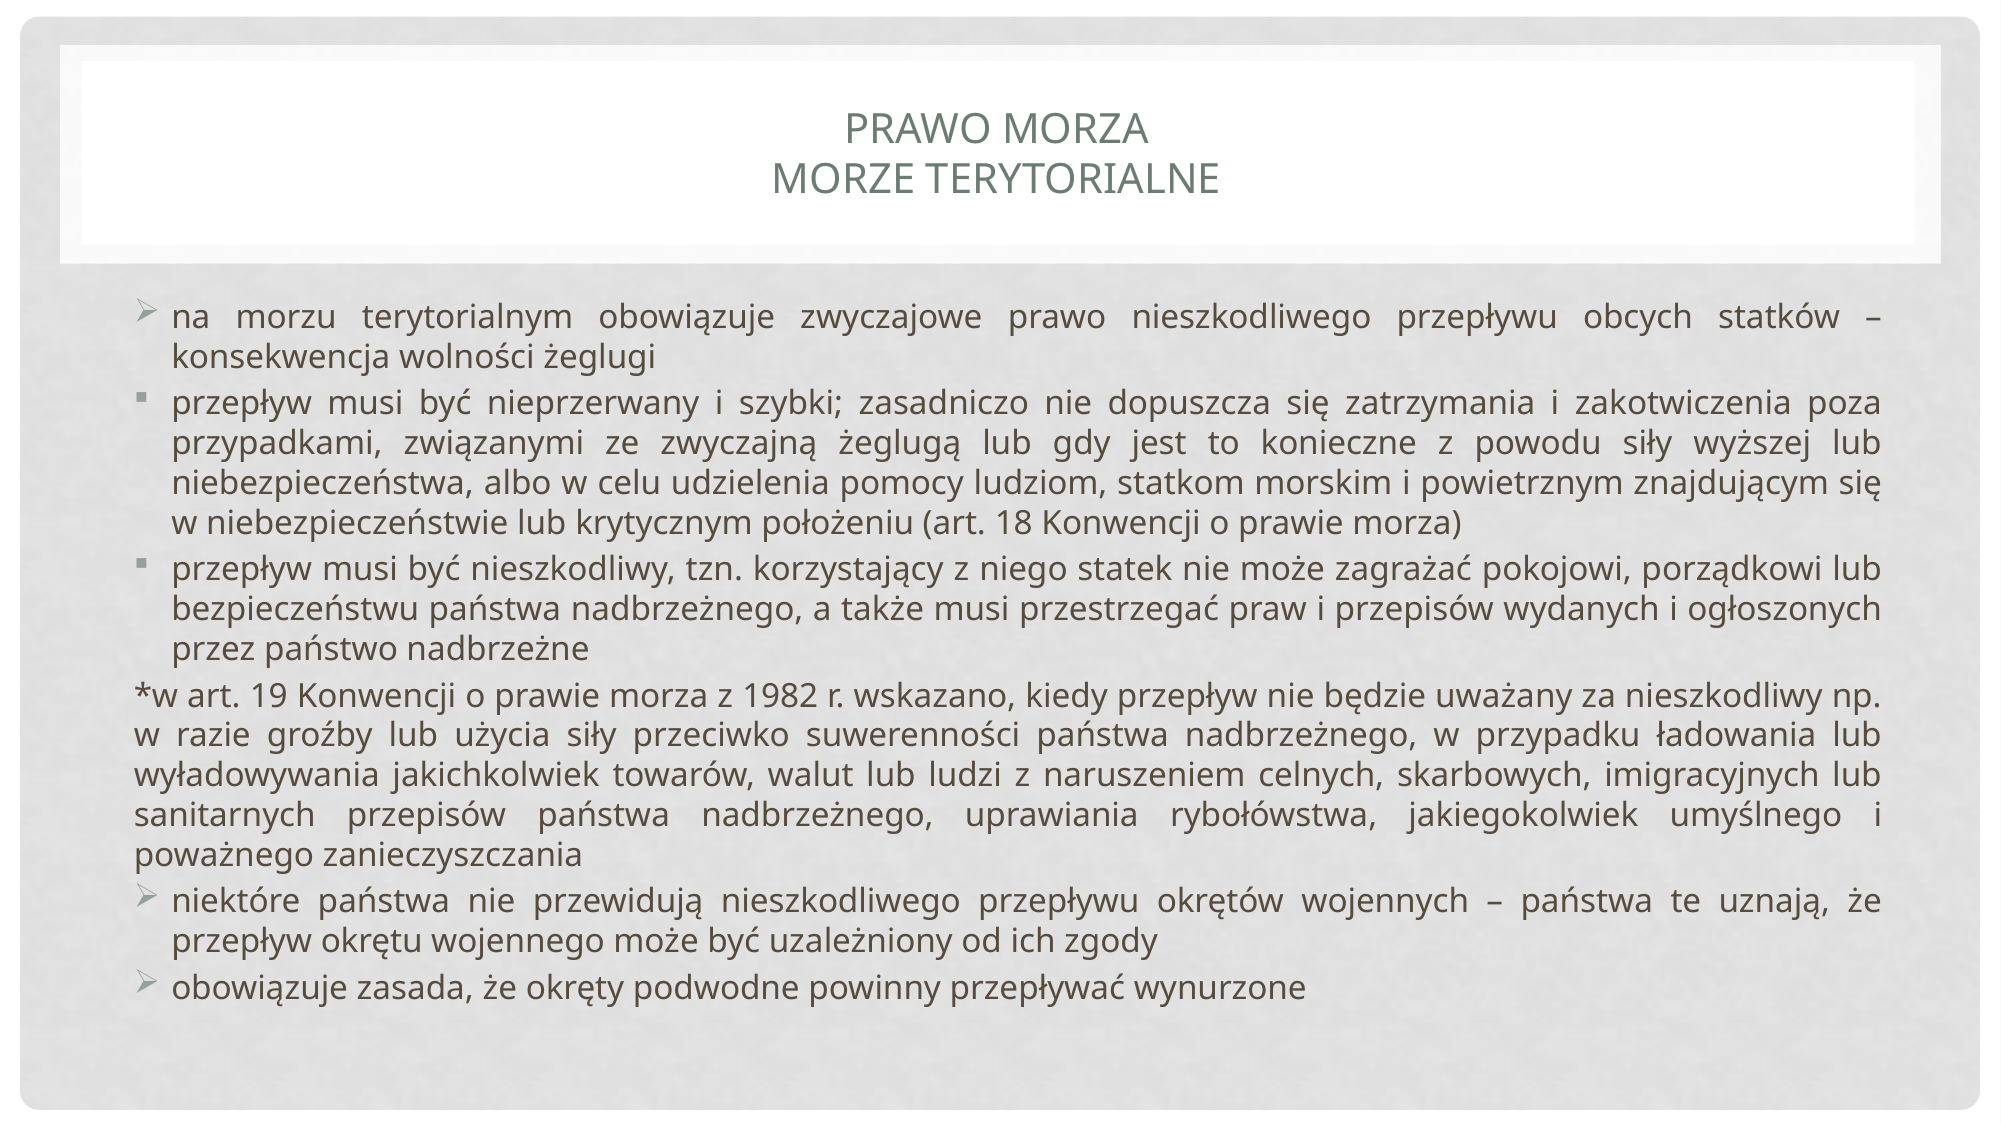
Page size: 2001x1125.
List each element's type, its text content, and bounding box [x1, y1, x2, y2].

list na morzu terytorialnym obowiązuje zwyczajowe prawo nieszkodliwego przepływu obcych statków – konsekwencja wolności żeglugi przepływ musi być nieprzerwany i szybki; zasadniczo nie dopuszcza się zatrzymania i zakotwiczenia poza przypadkami, związanymi ze zwyczajną żeglugą lub gdy jest to konieczne z powodu siły wyższej lub niebezpieczeństwa, albo w celu udzielenia pomocy ludziom, statkom morskim i powietrznym znajdującym się w niebezpieczeństwie lub krytycznym położeniu (art. 18 Konwencji o prawie morza) przepływ musi być nieszkodliwy, tzn. korzystający z niego statek nie może zagrażać pokojowi, porządkowi lub bezpieczeństwu państwa nadbrzeżnego, a także musi przestrzegać praw i przepisów wydanych i ogłoszonych przez państwo nadbrzeżne *w art. 19 Konwencji o prawie morza z 1982 r. wskazano, kiedy przepływ nie będzie uważany za nieszkodliwy np. w razie groźby lub użycia siły przeciwko suwerenności państwa nadbrzeżnego, w przypadku ładowania lub wyładowywania jakichkolwiek towarów, walut lub ludzi z naruszeniem celnych, skarbowych, imigracyjnych lub sanitarnych przepisów państwa nadbrzeżnego, uprawiania rybołówstwa, jakiegokolwiek umyślnego i poważnego zanieczyszczania niektóre państwa nie przewidują nieszkodliwego przepływu okrętów wojennych – państwa te uznają, że przepływ okrętu wojennego może być uzależniony od ich zgody obowiązuje zasada, że okręty podwodne powinny przepływać wynurzone [99, 287, 1900, 1050]
title Prawo morza Morze terytorialne [93, 66, 1900, 238]
